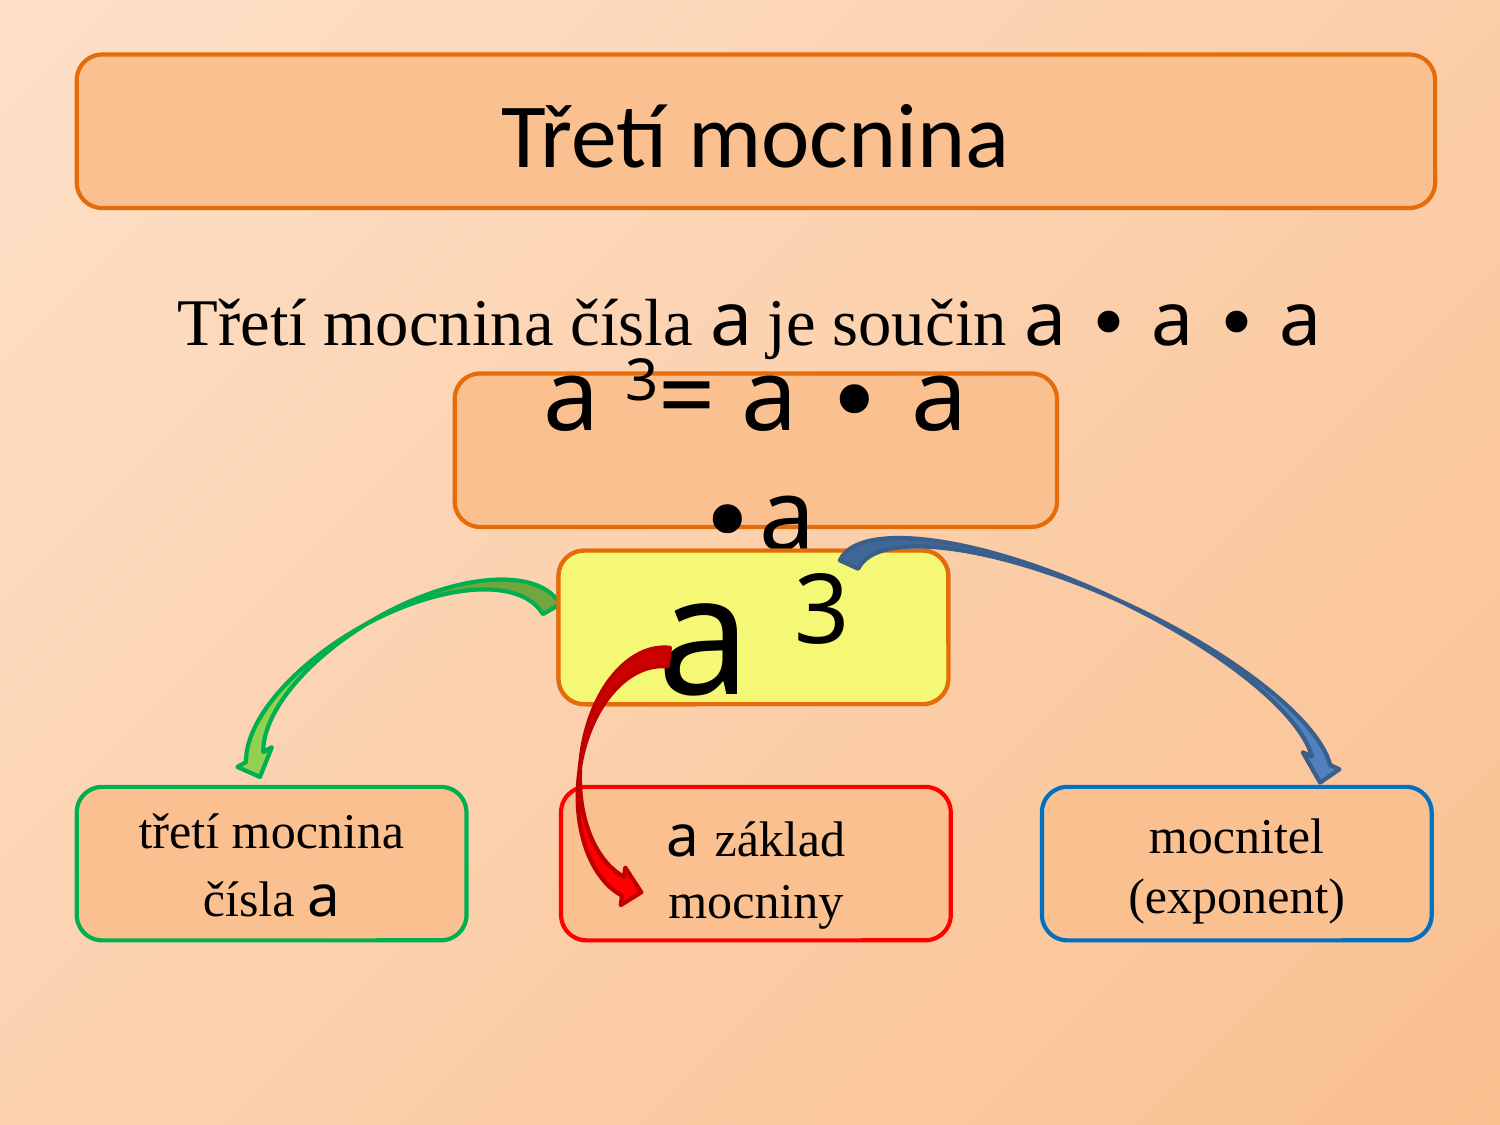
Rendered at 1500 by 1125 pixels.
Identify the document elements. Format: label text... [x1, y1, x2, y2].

text_box Třetí mocnina [74, 52, 1438, 211]
text_box a 3 [556, 548, 951, 707]
text_box a základ mocniny [558, 784, 953, 943]
list Třetí mocnina čísla a je součin a ∙ a ∙ a [75, 262, 1425, 1005]
text_box [575, 645, 672, 907]
text_box a 3= a ∙ a ∙a [452, 371, 1060, 530]
text_box třetí mocnina čísla a [74, 784, 469, 943]
text_box [837, 535, 1342, 785]
text_box [235, 577, 556, 779]
text_box mocnitel (exponent) [1039, 784, 1434, 943]
